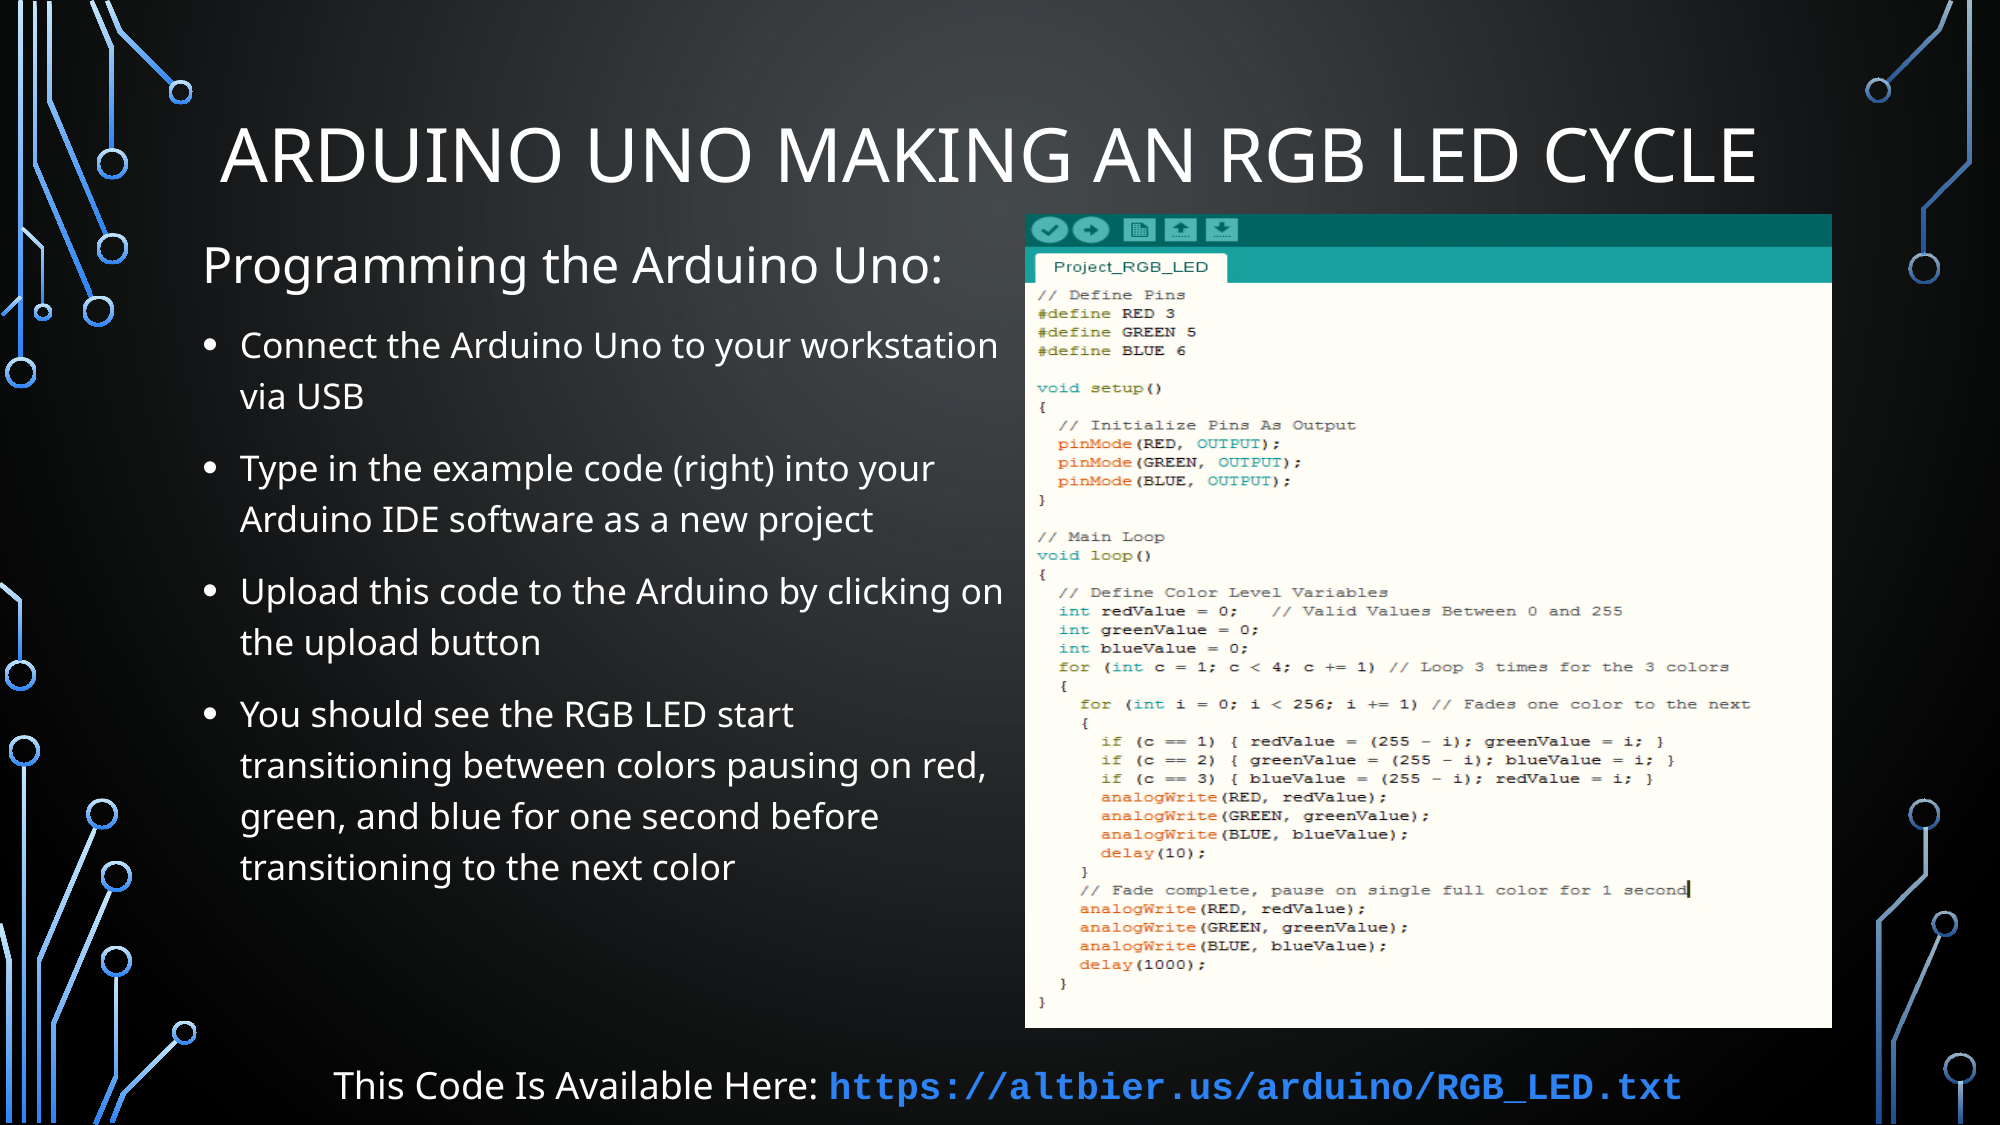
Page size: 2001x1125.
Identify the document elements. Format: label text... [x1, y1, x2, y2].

picture [1025, 213, 1832, 1028]
text_box This Code Is Available Here: https://altbier.us/arduino/RGB_LED.txt [279, 1054, 1738, 1115]
title Arduino Uno Making An RGB LED Cycle [187, 101, 1813, 214]
list Programming the Arduino Uno: Connect the Arduino Uno to your workstation via USB Type in the example code (right) into your Arduino IDE software as a new project Upload this code to the Arduino by clicking on the upload button You should see the RGB LED start transitioning between colors pausing on red, green, and blue for one second before transitioning to the next color [187, 214, 1025, 946]
